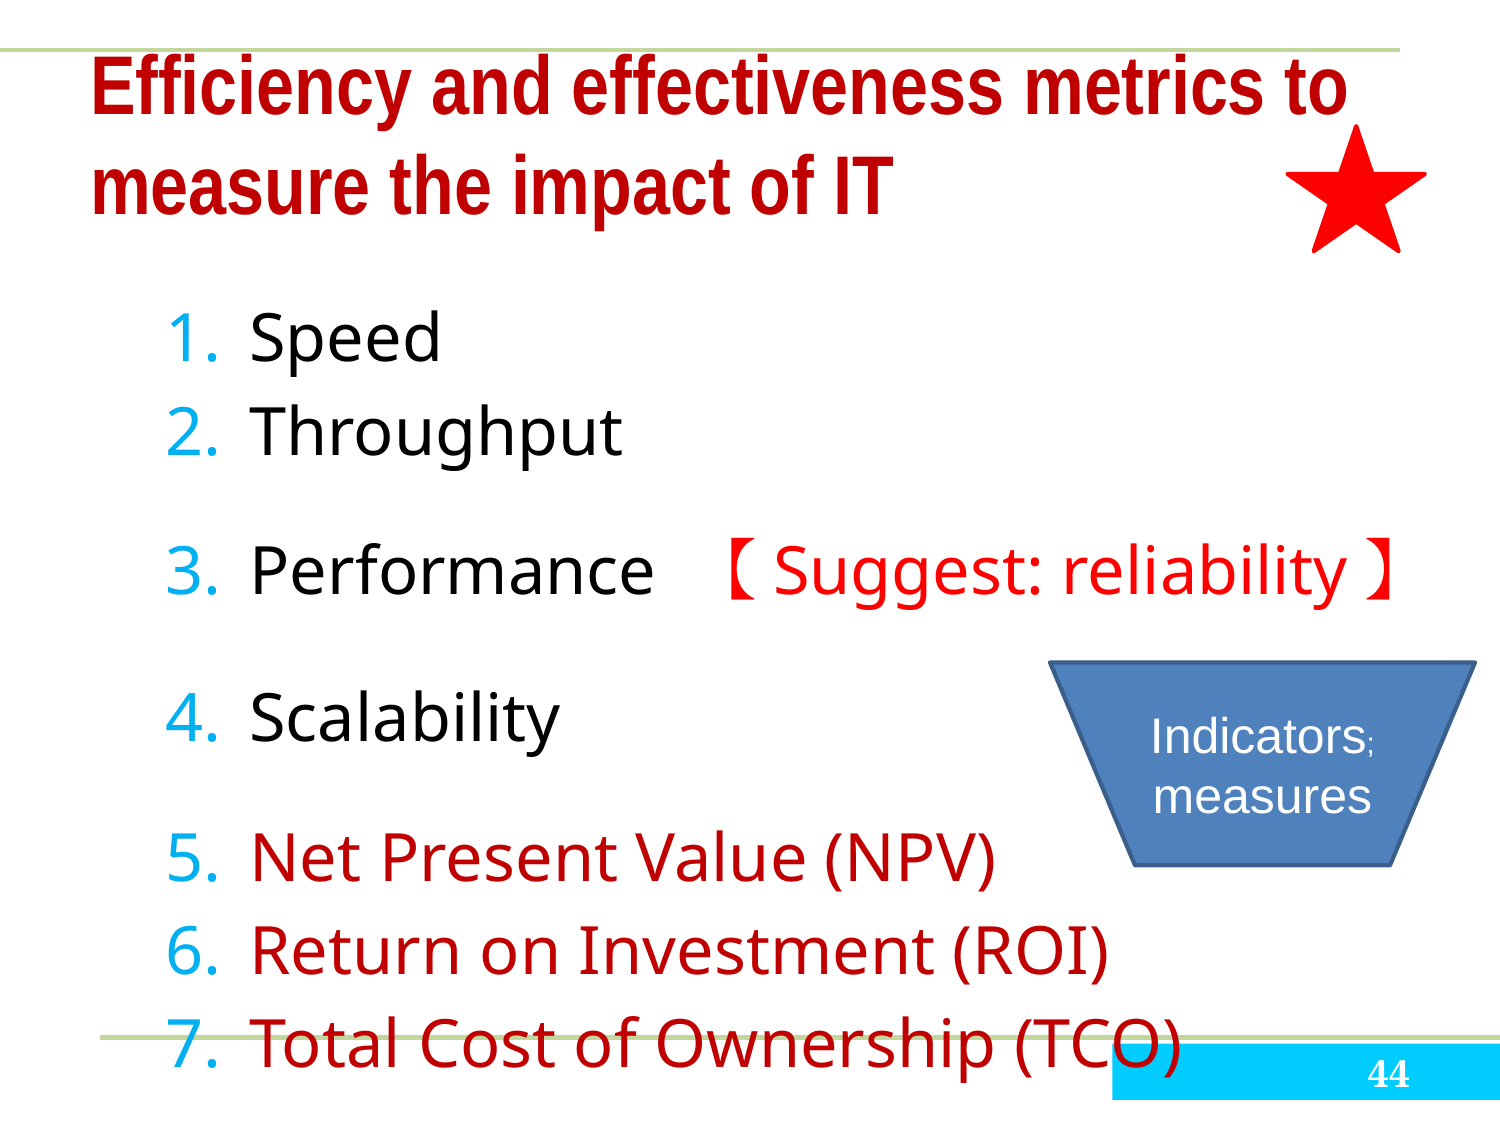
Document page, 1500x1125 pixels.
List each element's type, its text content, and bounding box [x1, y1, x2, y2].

text_box Indicators; measures [1048, 660, 1477, 868]
list Speed Throughput Performance 【Suggest: reliability】 Scalability Net Present Value (NPV) Return on Investment (ROI) Total Cost of Ownership (TCO) [150, 287, 1450, 1100]
title Efficiency and effectiveness metrics to measure the impact of IT [75, 37, 1450, 225]
slide_number 44 [1074, 1042, 1425, 1103]
text_box [1285, 124, 1427, 253]
